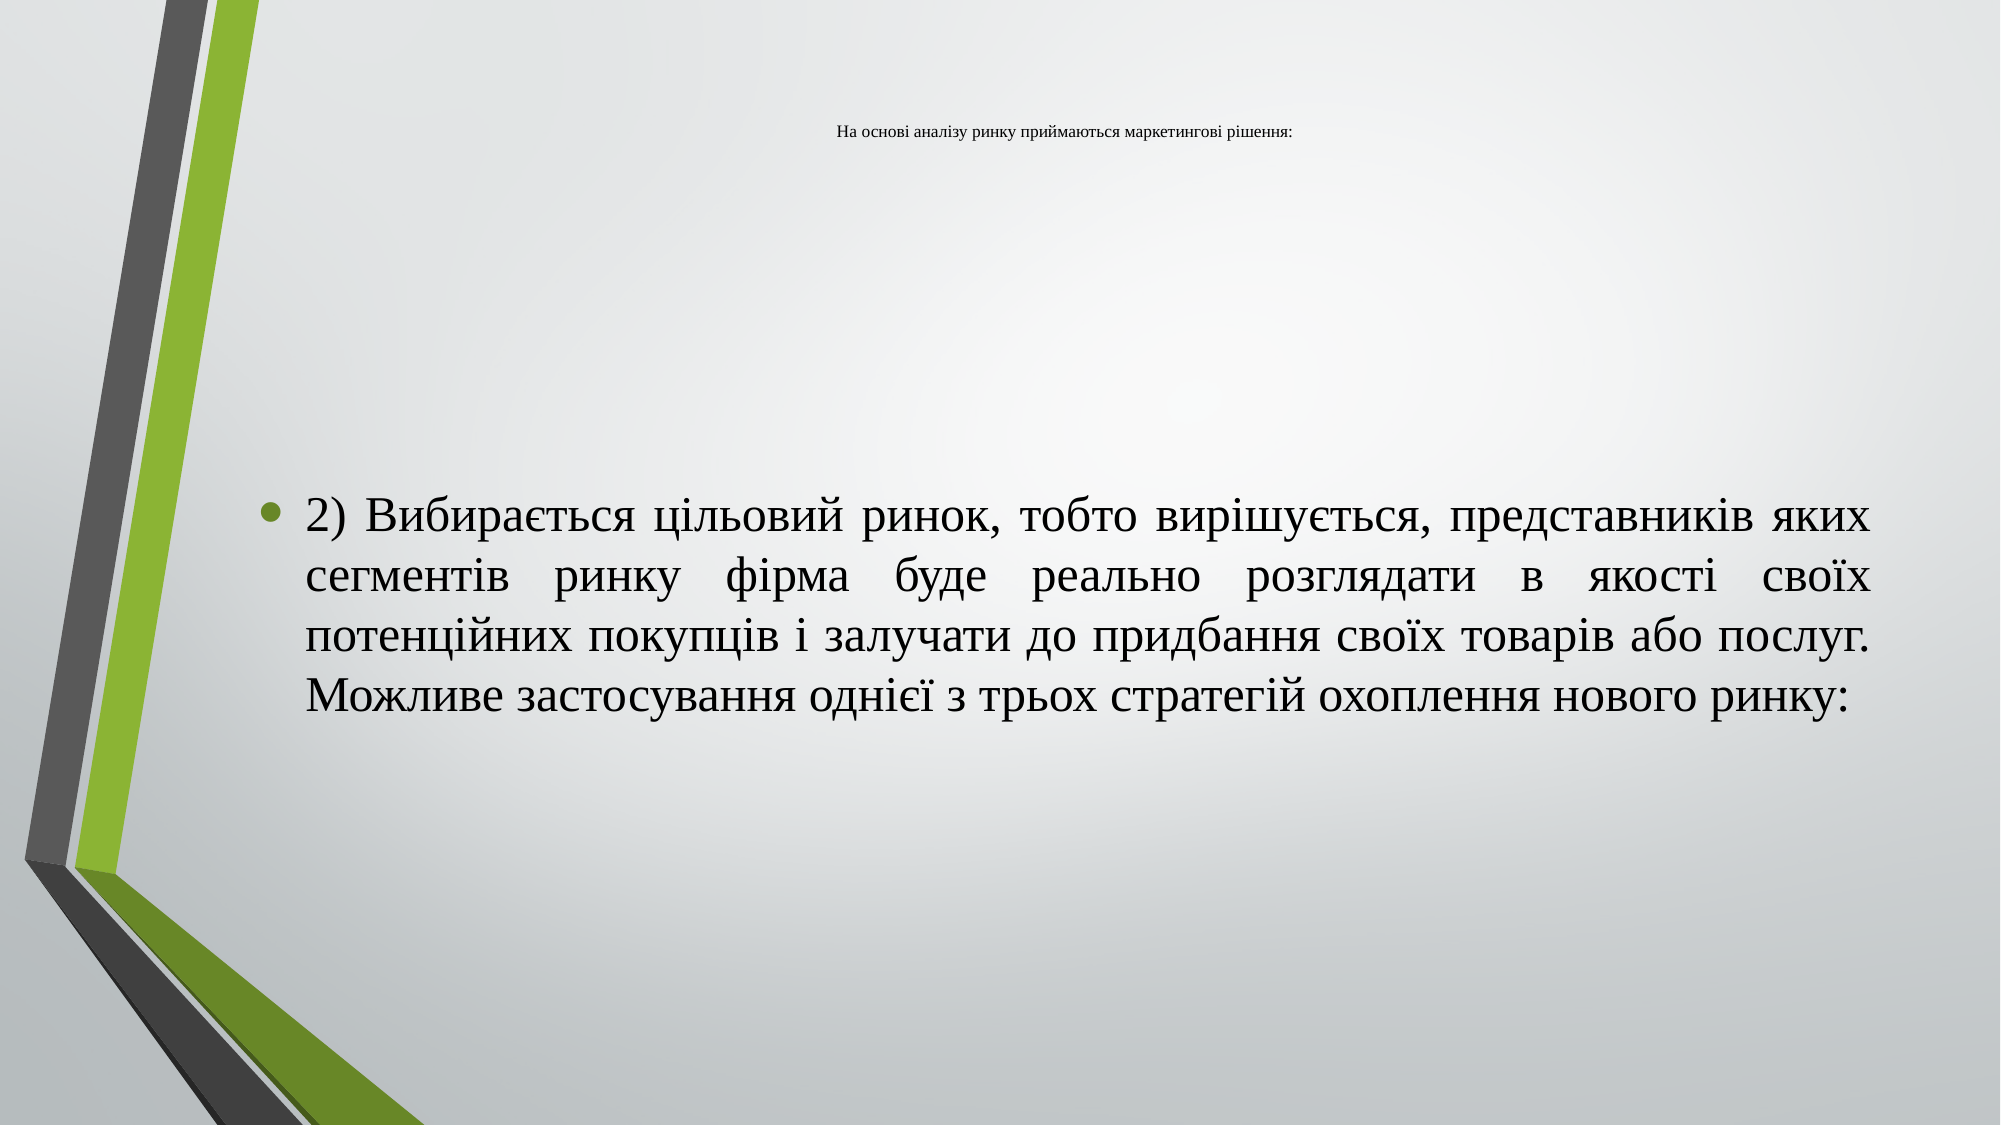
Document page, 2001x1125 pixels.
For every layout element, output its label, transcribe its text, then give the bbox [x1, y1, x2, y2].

title На основі аналізу ринку приймаються маркетингові рішення: [243, 112, 1887, 168]
list 2) Вибирається цільовий ринок, тобто вирішується, представників яких сегментів ринку фірма буде реально розглядати в якості своїх потенційних покупців і залучати до придбання своїх товарів або послуг. Можливе застосування однієї з трьох стратегій охоплення нового ринку: [243, 191, 1887, 1082]
